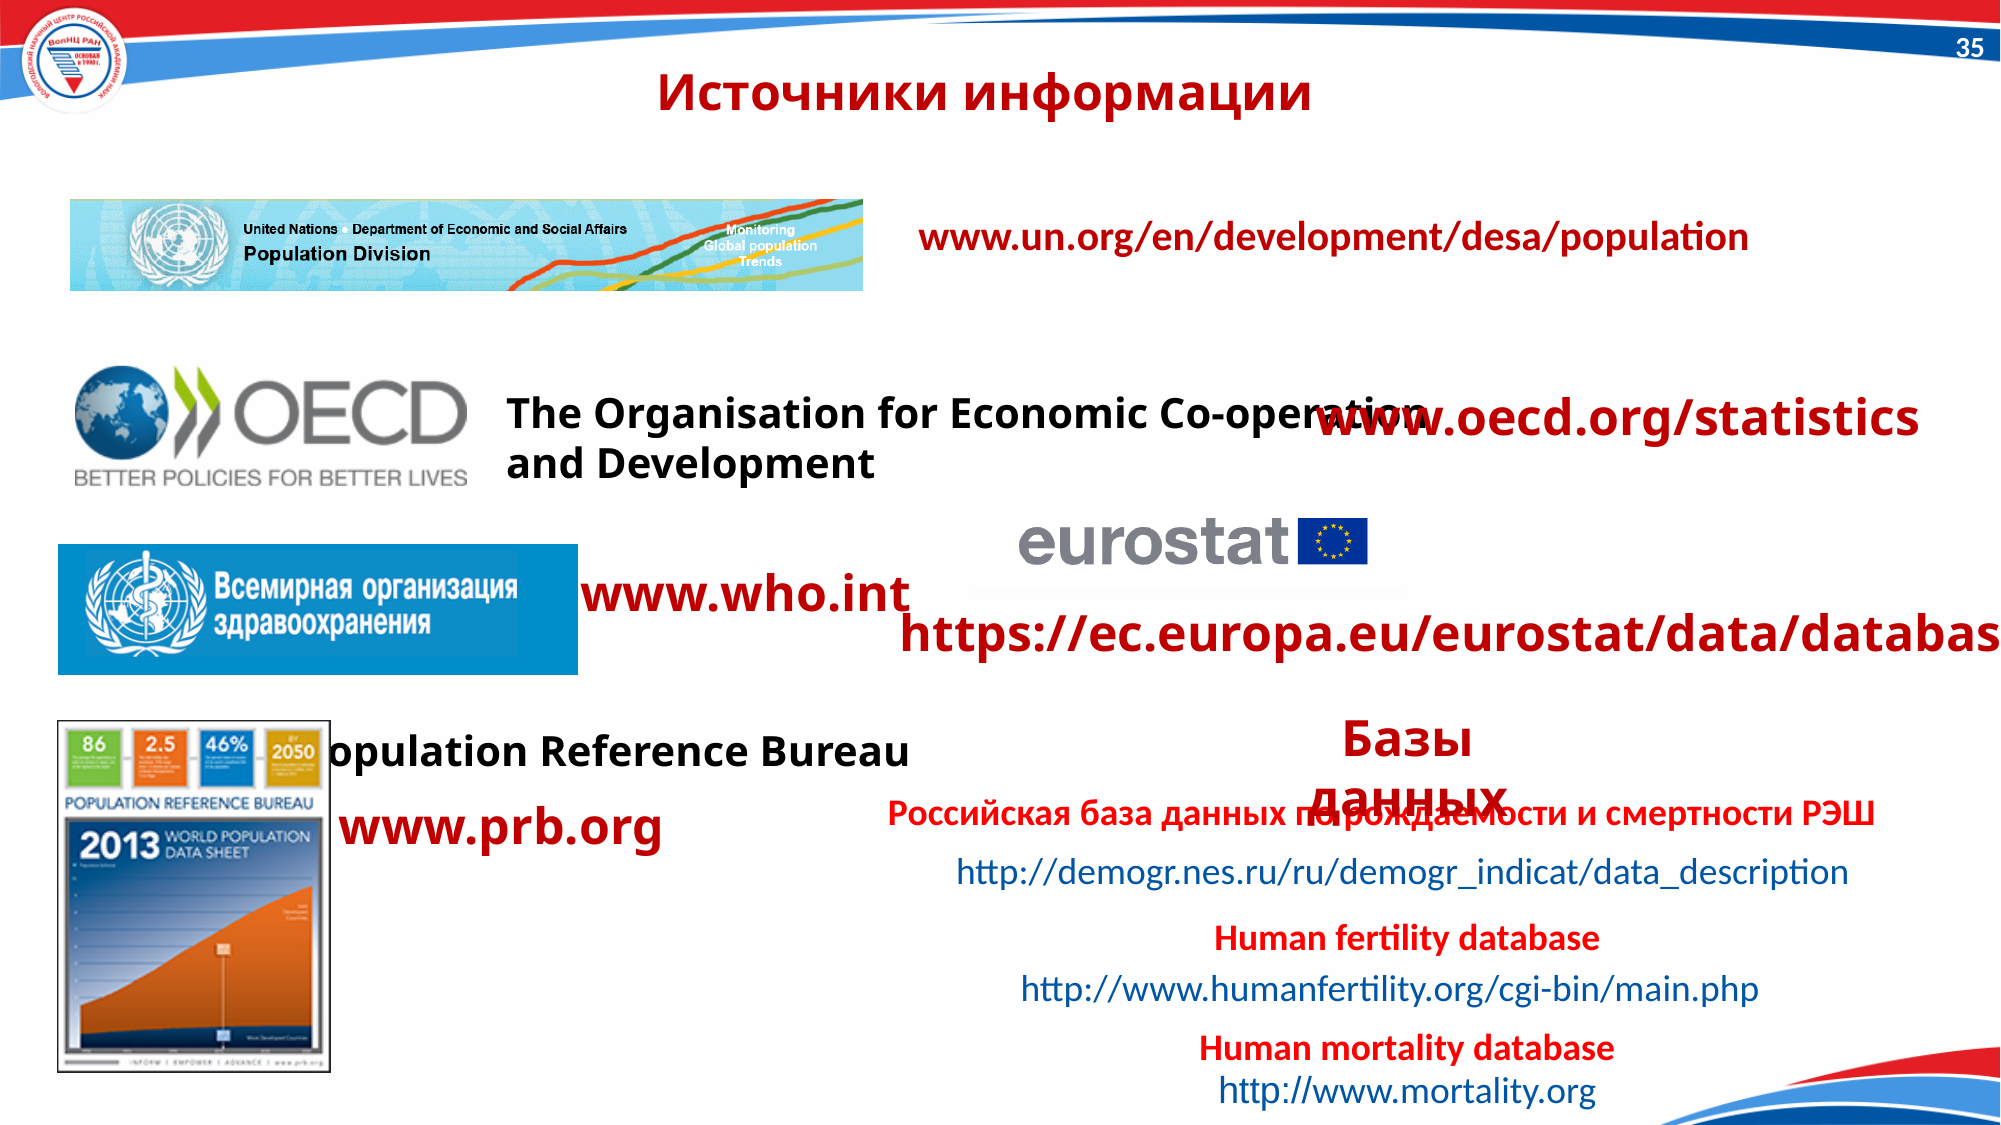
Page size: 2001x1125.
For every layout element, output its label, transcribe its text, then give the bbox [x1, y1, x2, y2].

text_box Базы данных [1248, 698, 1567, 775]
text_box The Organisation for Economic Co-operation and Development [491, 379, 1509, 495]
text_box http://demogr.nes.ru/ru/demogr_indicat/data_description [914, 840, 1901, 900]
text_box Population Reference Bureau [286, 717, 926, 783]
text_box www.un.org/en/development/desa/population [903, 201, 1893, 267]
slide_number 35 [1903, 15, 2000, 76]
text_box Российская база данных по рождаемости и смертности РЭШ [873, 781, 1942, 841]
text_box https://ec.europa.eu/eurostat/data/database [884, 594, 2000, 669]
text_box http://www.mortality.org [1203, 1058, 1612, 1119]
text_box Human mortality database [1041, 1017, 1774, 1076]
picture [0, 0, 2001, 1125]
text_box www.oecd.org/statistics [1300, 378, 1948, 453]
text_box http://www.humanfertility.org/cgi-bin/main.php [1005, 956, 1810, 1017]
title Источники информации [317, 52, 1653, 129]
text_box www.prb.org [336, 787, 693, 863]
text_box www.who.int [565, 553, 926, 689]
text_box Human fertility database [1041, 905, 1774, 956]
